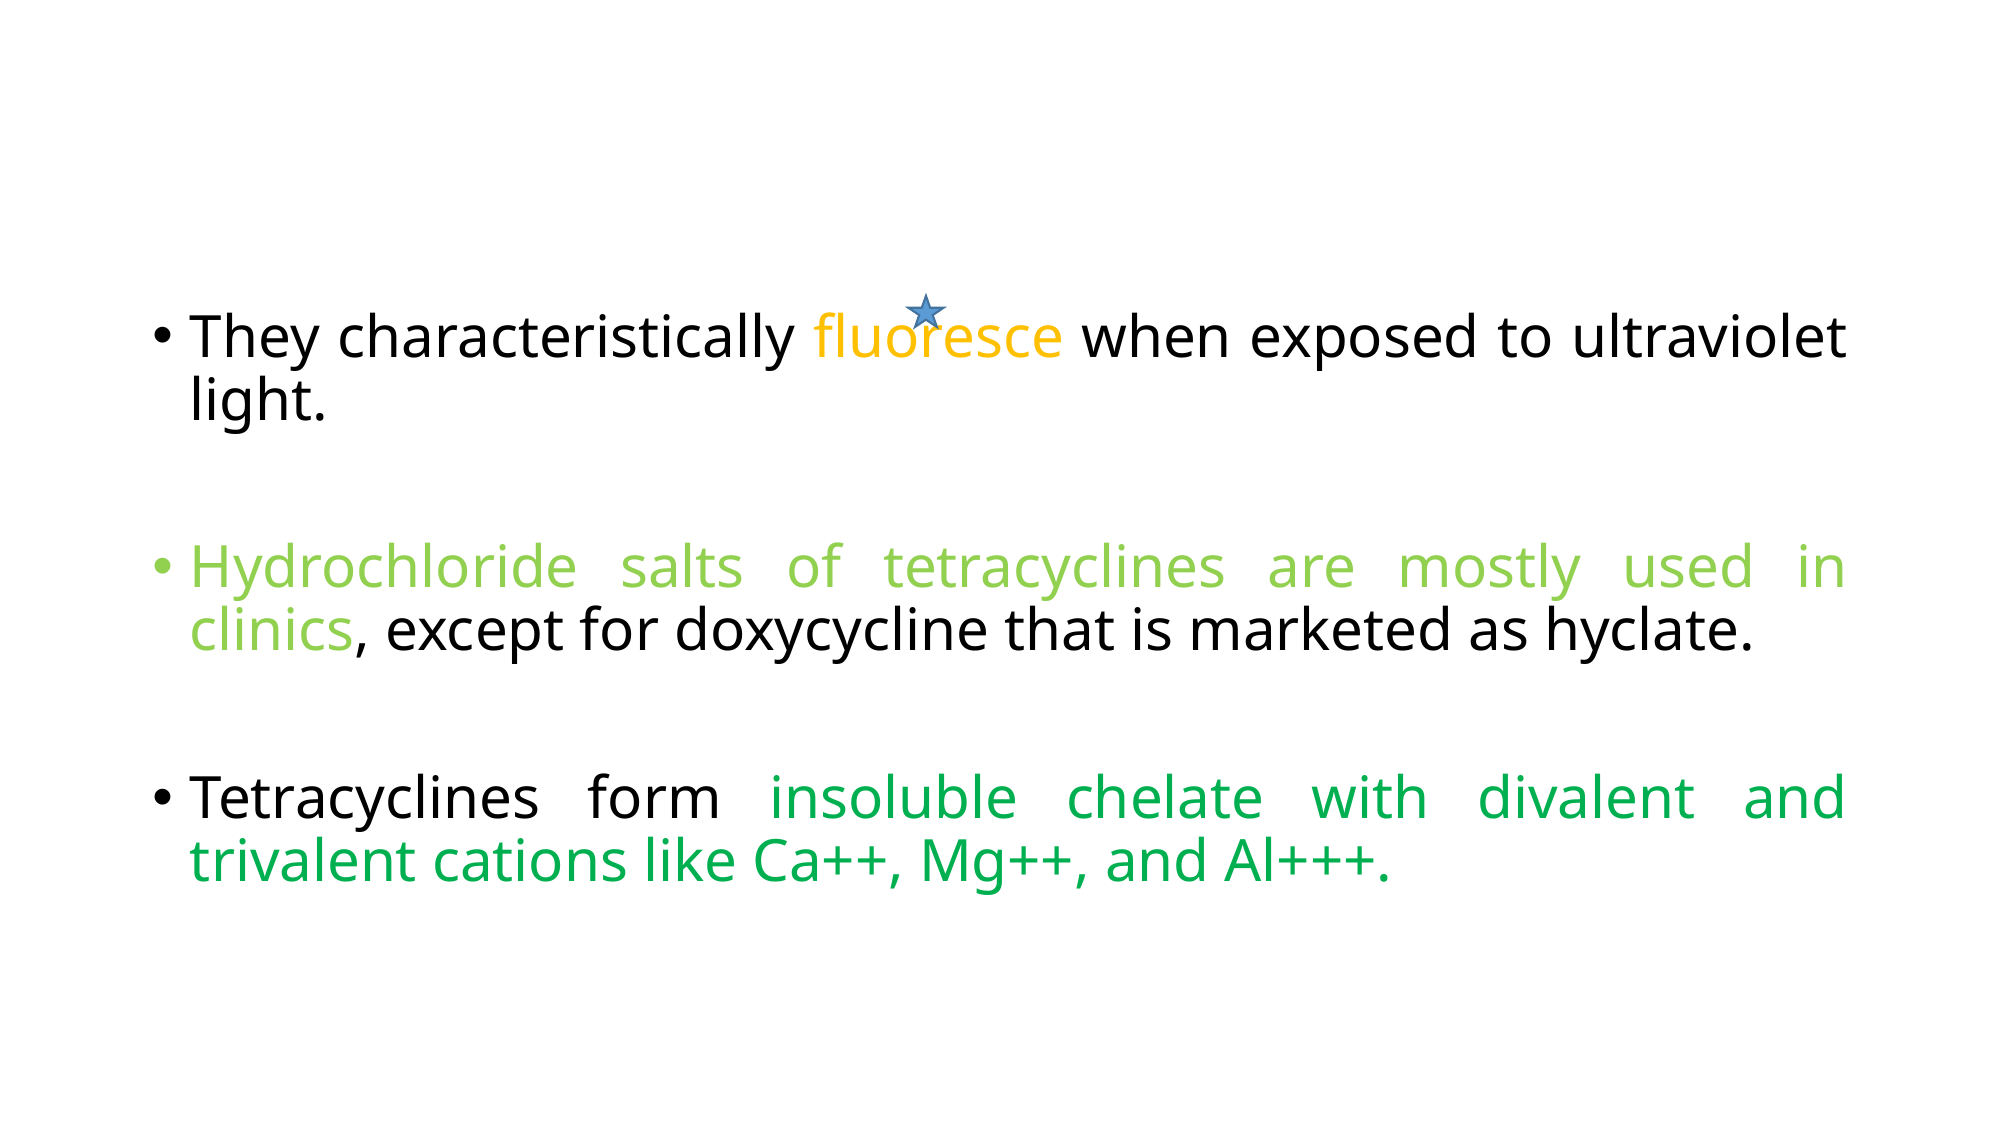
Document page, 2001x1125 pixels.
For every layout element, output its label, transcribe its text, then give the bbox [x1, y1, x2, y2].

text_box [904, 292, 948, 330]
list They characteristically fluoresce when exposed to ultraviolet light. Hydrochloride salts of tetracyclines are mostly used in clinics, except for doxycycline that is marketed as hyclate. Tetracyclines form insoluble chelate with divalent and trivalent cations like Ca++, Mg++, and Al+++. [137, 299, 1863, 1014]
